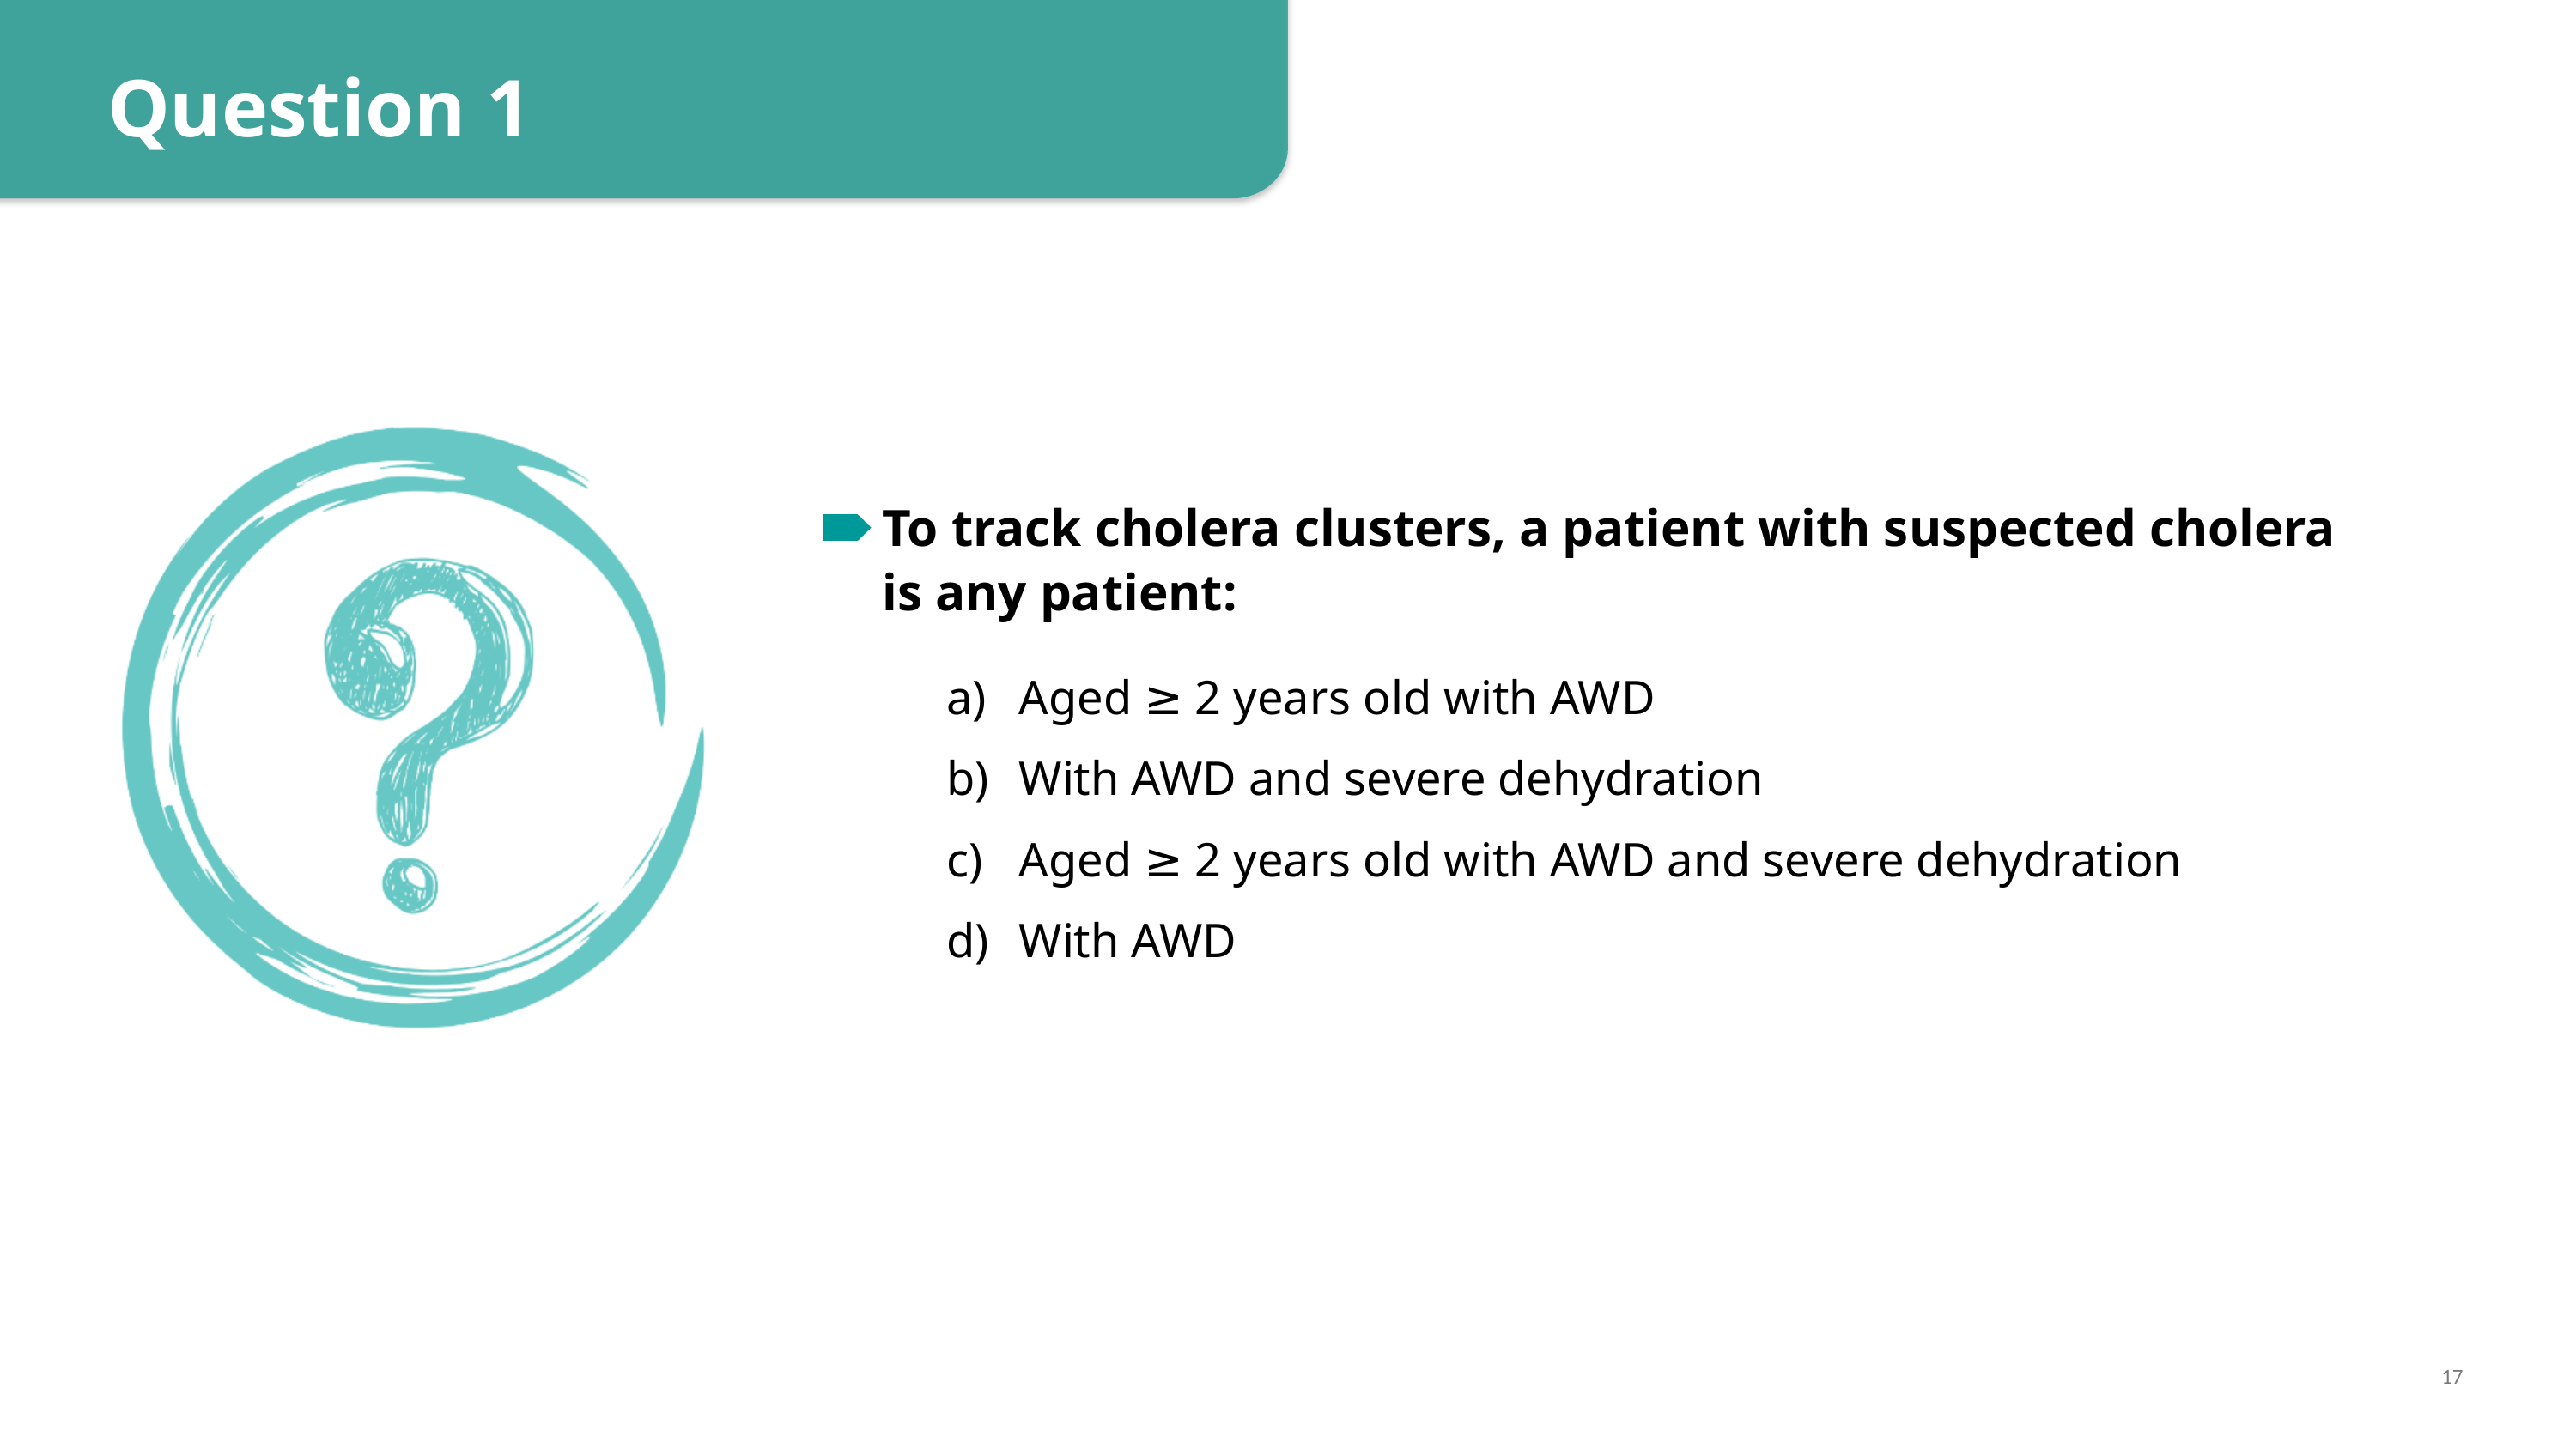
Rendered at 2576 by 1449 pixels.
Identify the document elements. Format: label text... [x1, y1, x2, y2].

picture [87, 410, 738, 1050]
text_box [0, 0, 1288, 199]
text_box Question 1 [106, 31, 1897, 153]
slide_number 17 [1896, 1337, 2476, 1415]
picture [817, 509, 874, 544]
text_box To track cholera clusters, a patient with suspected cholera is any patient: Aged ≥ 2 years old with AWD With AWD and severe dehydration Aged ≥ 2 years old with AWD and severe dehydration With AWD [805, 486, 2397, 973]
